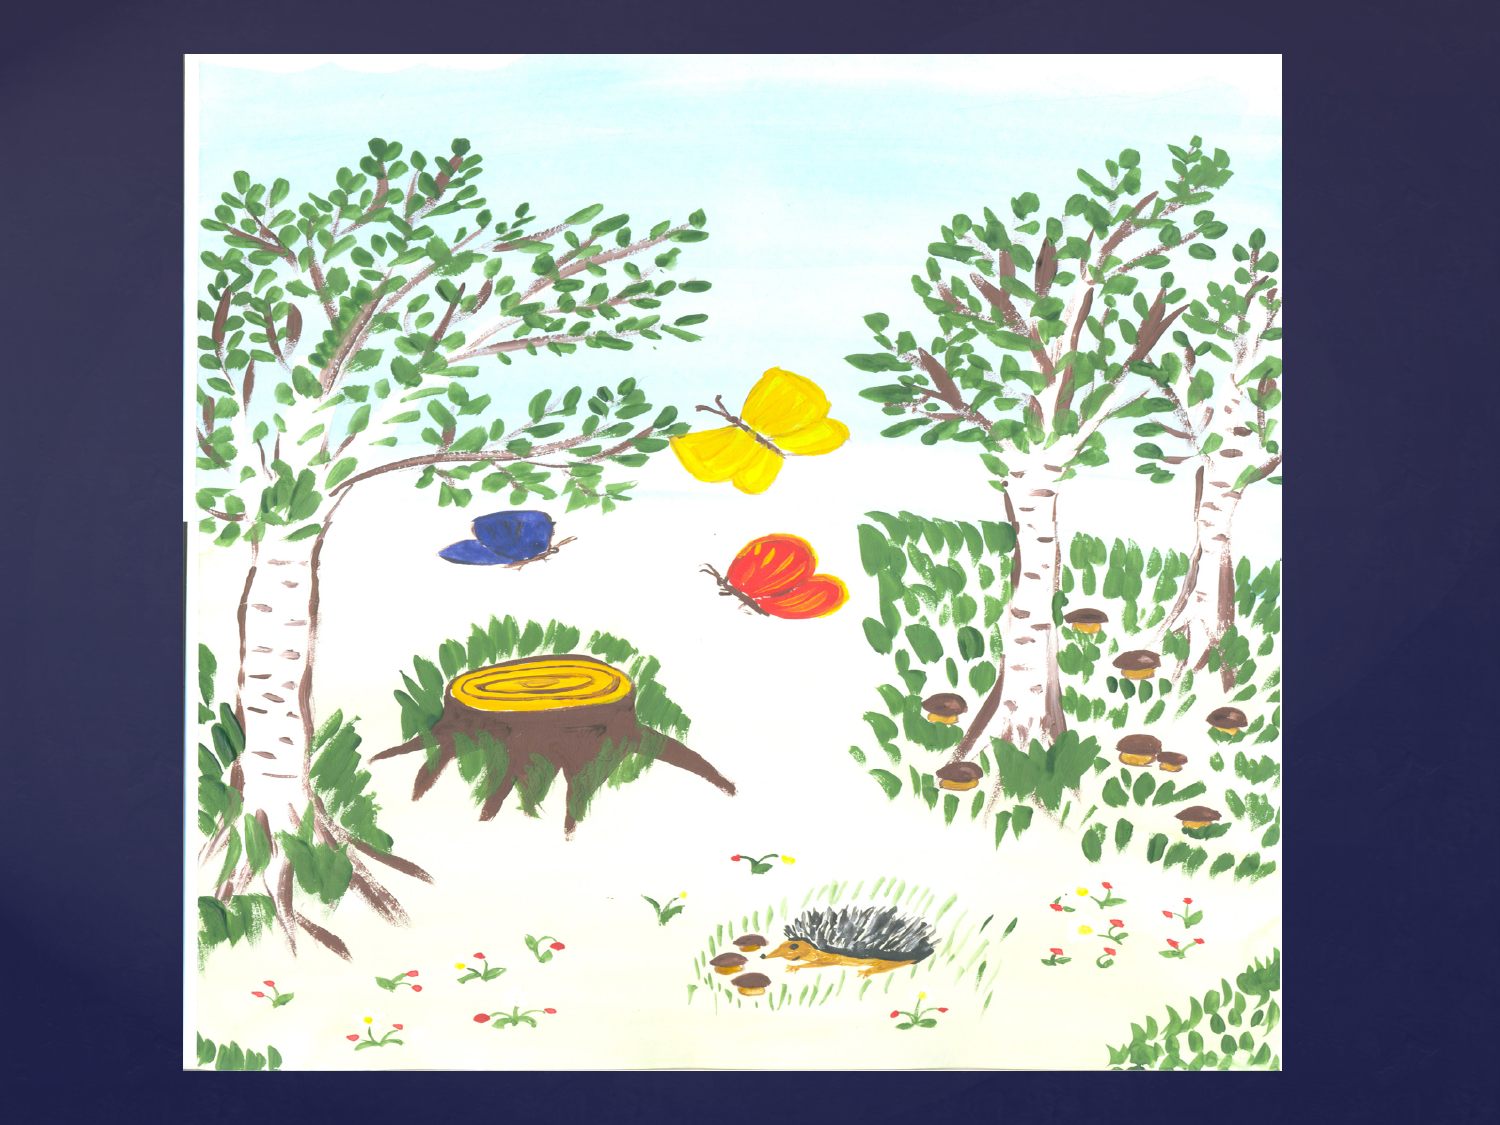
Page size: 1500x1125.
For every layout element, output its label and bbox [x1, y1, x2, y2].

picture [182, 53, 1282, 1071]
